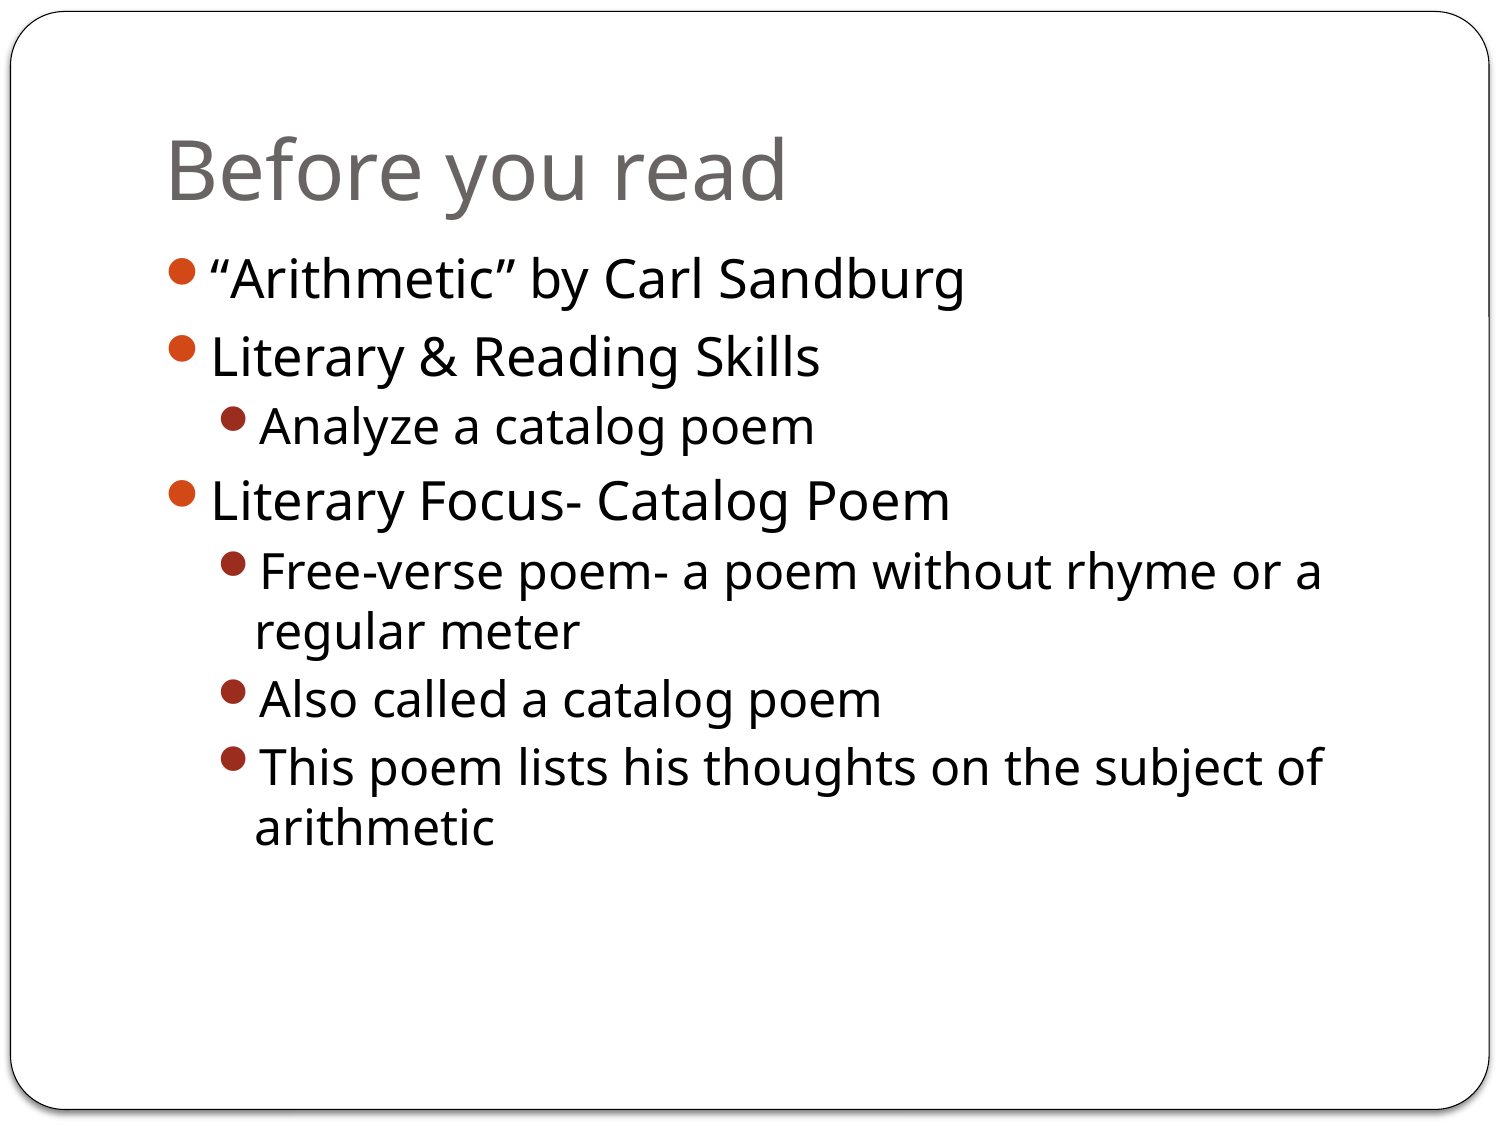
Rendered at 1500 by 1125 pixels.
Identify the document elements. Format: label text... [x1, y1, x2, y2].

list “Arithmetic” by Carl Sandburg Literary & Reading Skills Analyze a catalog poem Literary Focus- Catalog Poem Free-verse poem- a poem without rhyme or a regular meter Also called a catalog poem This poem lists his thoughts on the subject of arithmetic [150, 237, 1425, 988]
title Before you read [150, 45, 1425, 233]
